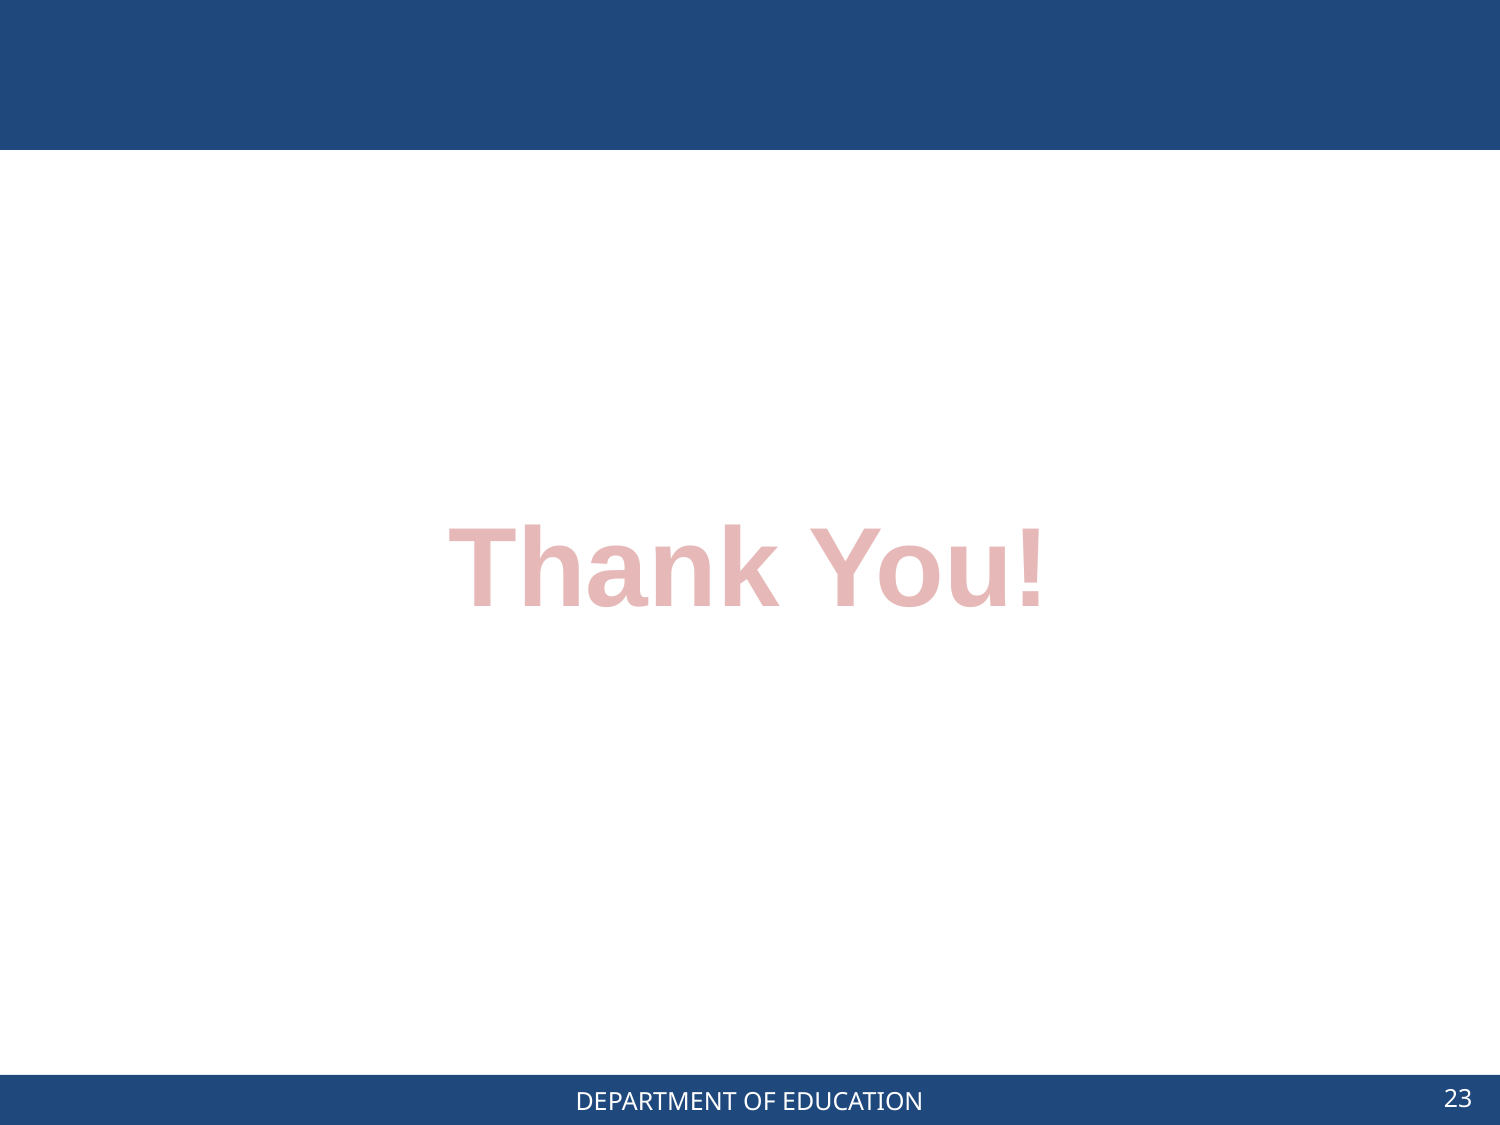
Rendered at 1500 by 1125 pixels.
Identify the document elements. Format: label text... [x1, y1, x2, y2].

slide_number 23 [1137, 1074, 1488, 1125]
text_box Thank You! [433, 486, 1067, 637]
